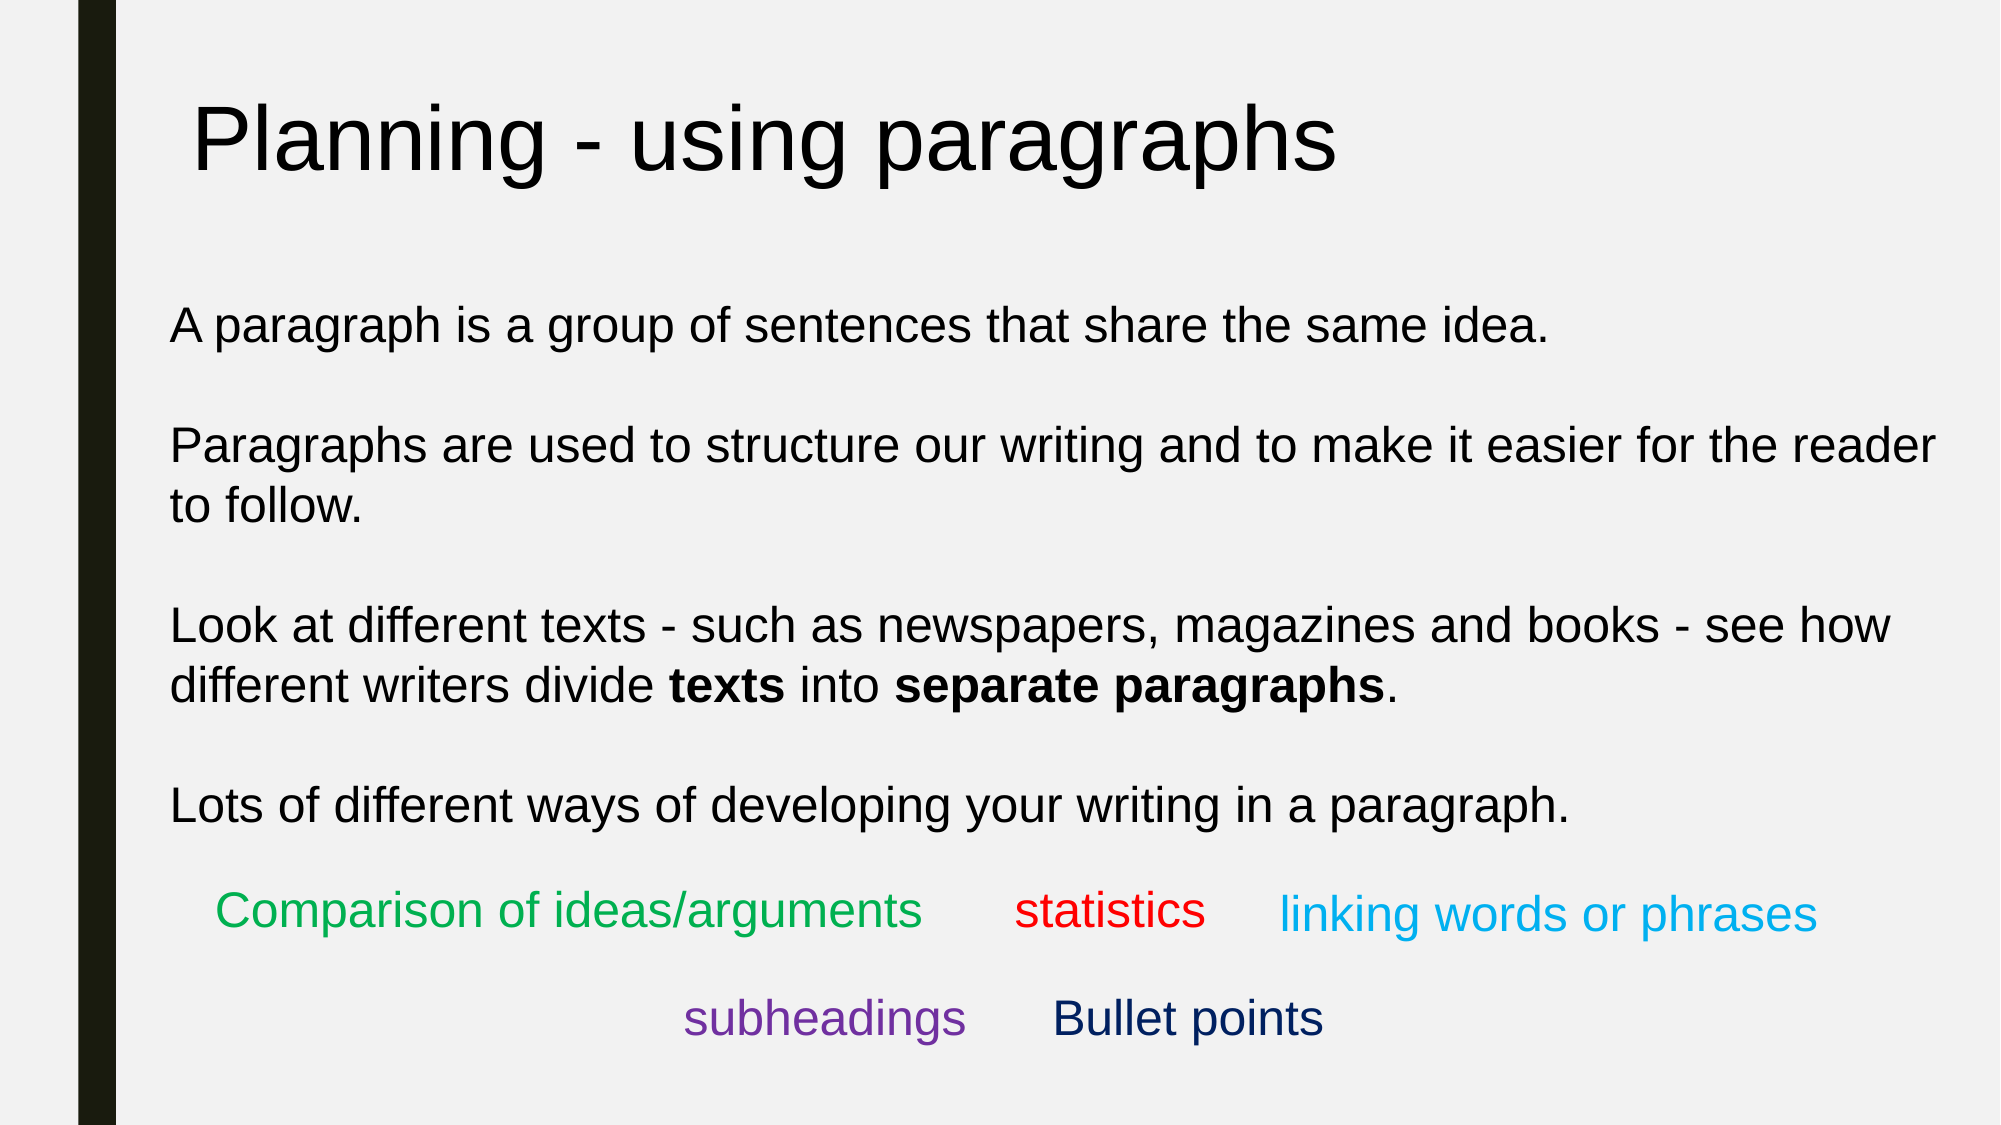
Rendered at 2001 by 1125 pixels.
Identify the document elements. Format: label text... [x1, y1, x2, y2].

text_box A paragraph is a group of sentences that share the same idea. Paragraphs are used to structure our writing and to make it easier for the reader to follow. Look at different texts - such as newspapers, magazines and books - see how different writers divide texts into separate paragraphs. Lots of different ways of developing your writing in a paragraph. [154, 285, 2000, 1020]
text_box statistics [999, 870, 1492, 945]
text_box linking words or phrases [1264, 873, 1864, 949]
text_box Bullet points [1037, 977, 1554, 1053]
text_box Planning - using paragraphs [176, 71, 1461, 196]
text_box subheadings [668, 977, 1036, 1053]
text_box Comparison of ideas/arguments [200, 870, 1038, 946]
